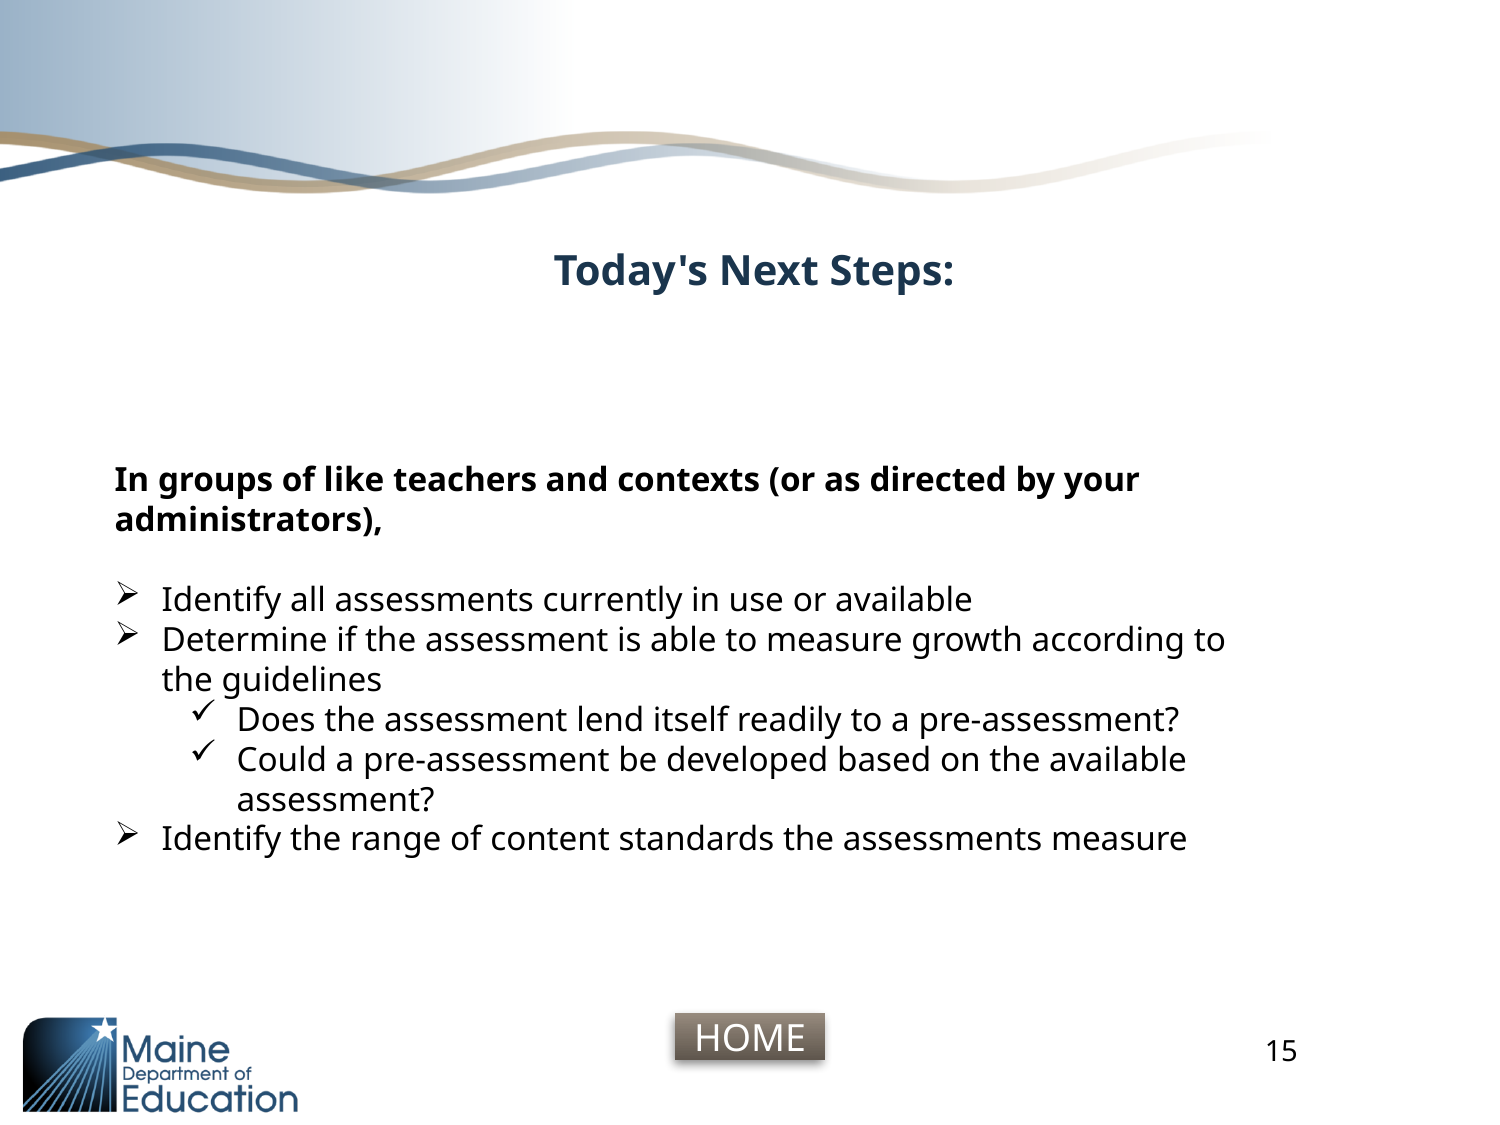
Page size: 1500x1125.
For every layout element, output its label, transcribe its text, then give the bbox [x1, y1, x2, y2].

slide_number 15 [1250, 1024, 1425, 1103]
title Today's Next Steps: [4, 200, 1500, 338]
text_box In groups of like teachers and contexts (or as directed by your administrators), Identify all assessments currently in use or available Determine if the assessment is able to measure growth according to the guidelines Does the assessment lend itself readily to a pre-assessment? Could a pre-assessment be developed based on the available assessment? Identify the range of content standards the assessments measure [99, 410, 1288, 905]
picture [0, 0, 1500, 1125]
list [37, 350, 1450, 950]
